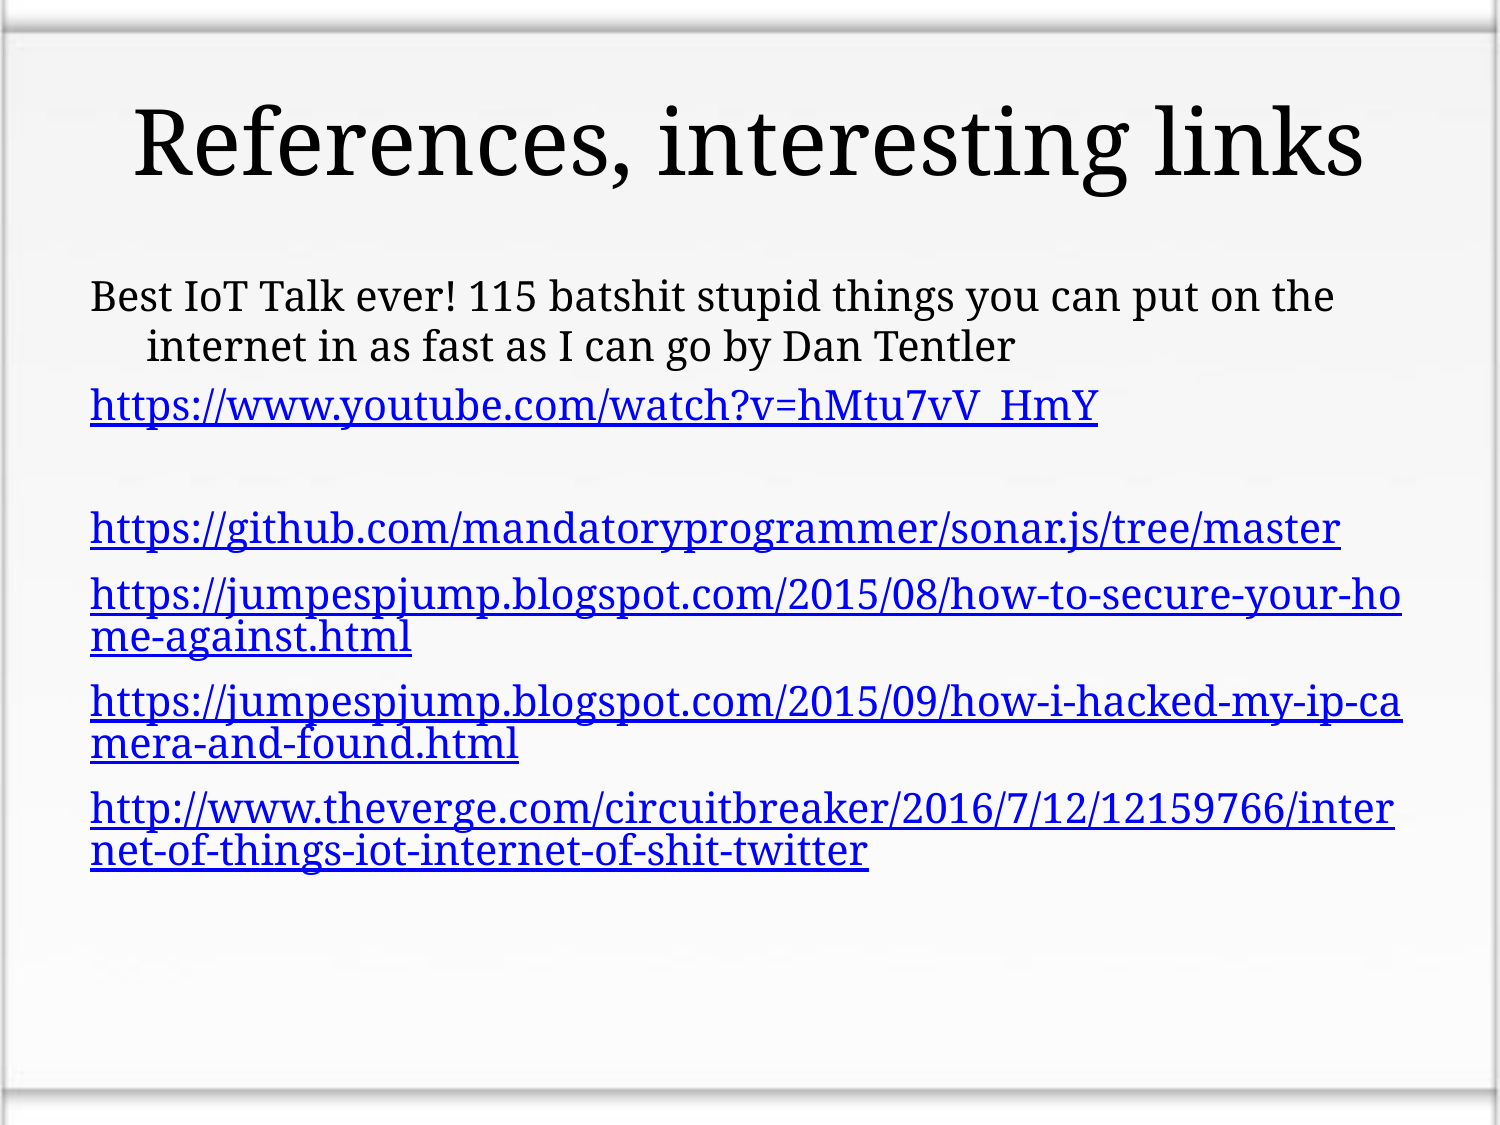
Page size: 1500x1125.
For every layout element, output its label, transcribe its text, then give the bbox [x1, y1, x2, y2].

picture [0, 0, 1500, 1125]
title References, interesting links [75, 45, 1425, 233]
list Best IoT Talk ever! 115 batshit stupid things you can put on the internet in as fast as I can go by Dan Tentler https://www.youtube.com/watch?v=hMtu7vV_HmY https://github.com/mandatoryprogrammer/sonar.js/tree/master https://jumpespjump.blogspot.com/2015/08/how-to-secure-your-home-against.html https://jumpespjump.blogspot.com/2015/09/how-i-hacked-my-ip-camera-and-found.html http://www.theverge.com/circuitbreaker/2016/7/12/12159766/internet-of-things-iot-internet-of-shit-twitter [75, 262, 1425, 1005]
